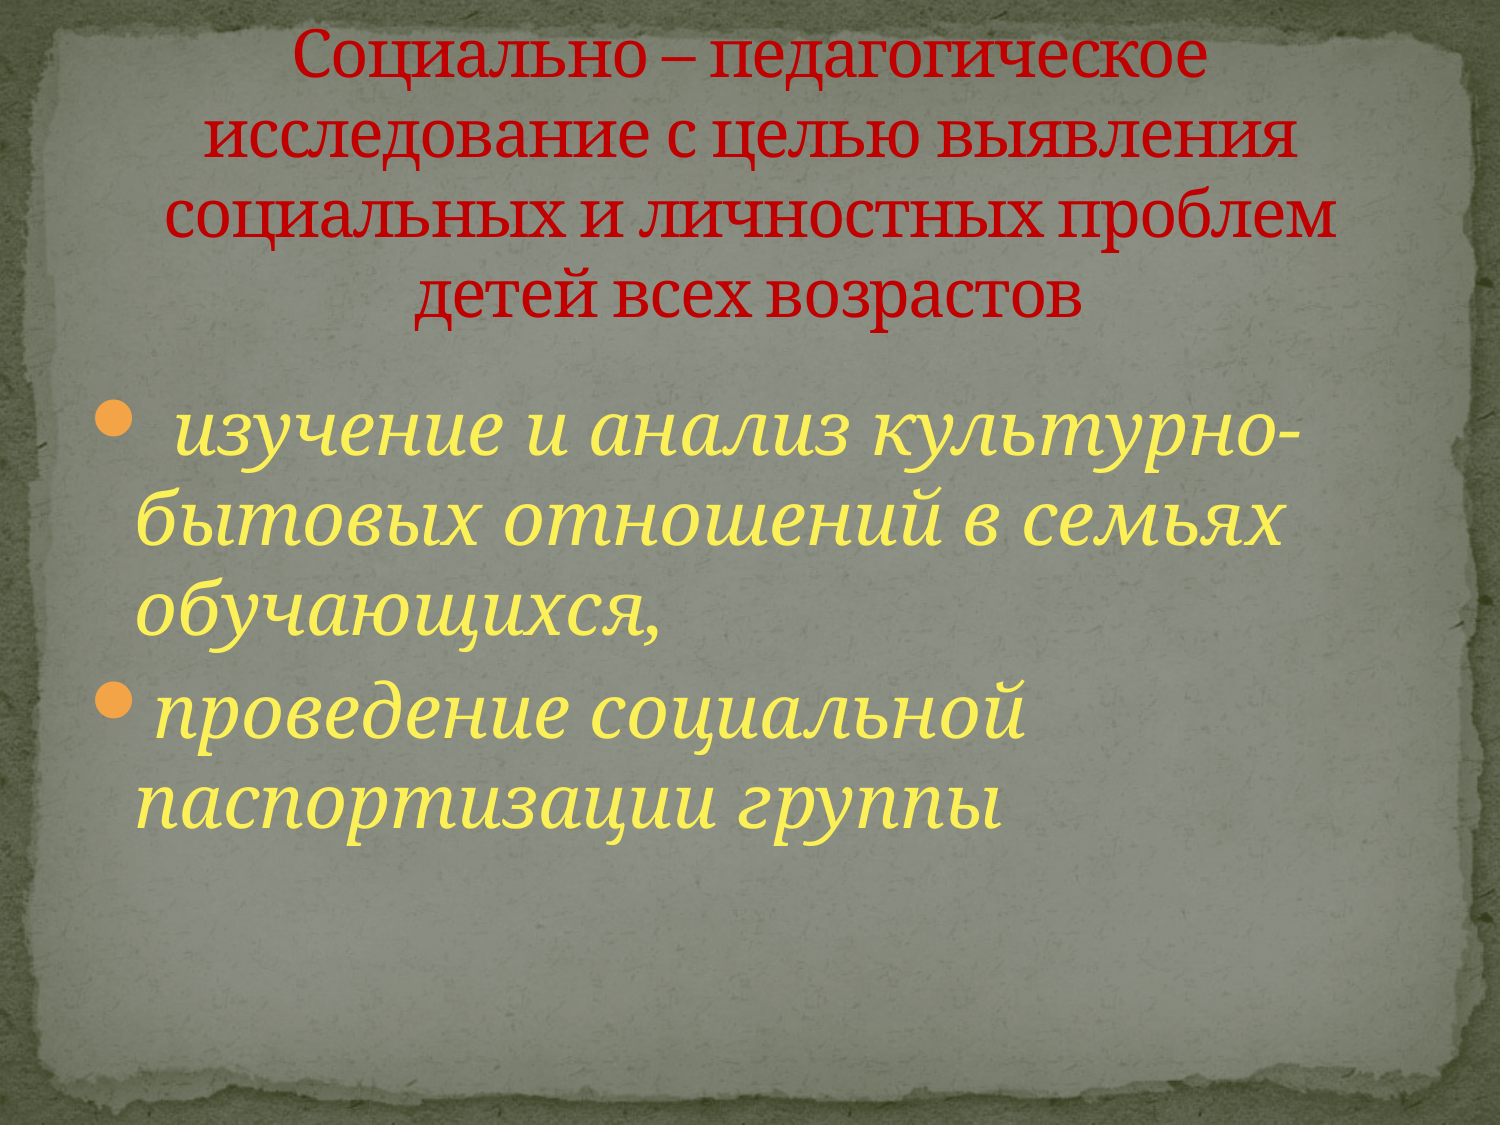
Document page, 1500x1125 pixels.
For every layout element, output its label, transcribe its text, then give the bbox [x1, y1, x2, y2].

title Социально – педагогическое исследование с целью выявления социальных и личностных проблем детей всех возрастов [74, 24, 1425, 339]
list изучение и анализ культурно-бытовых отношений в семьях обучающихся, проведение социальной паспортизации группы [75, 373, 1425, 1000]
